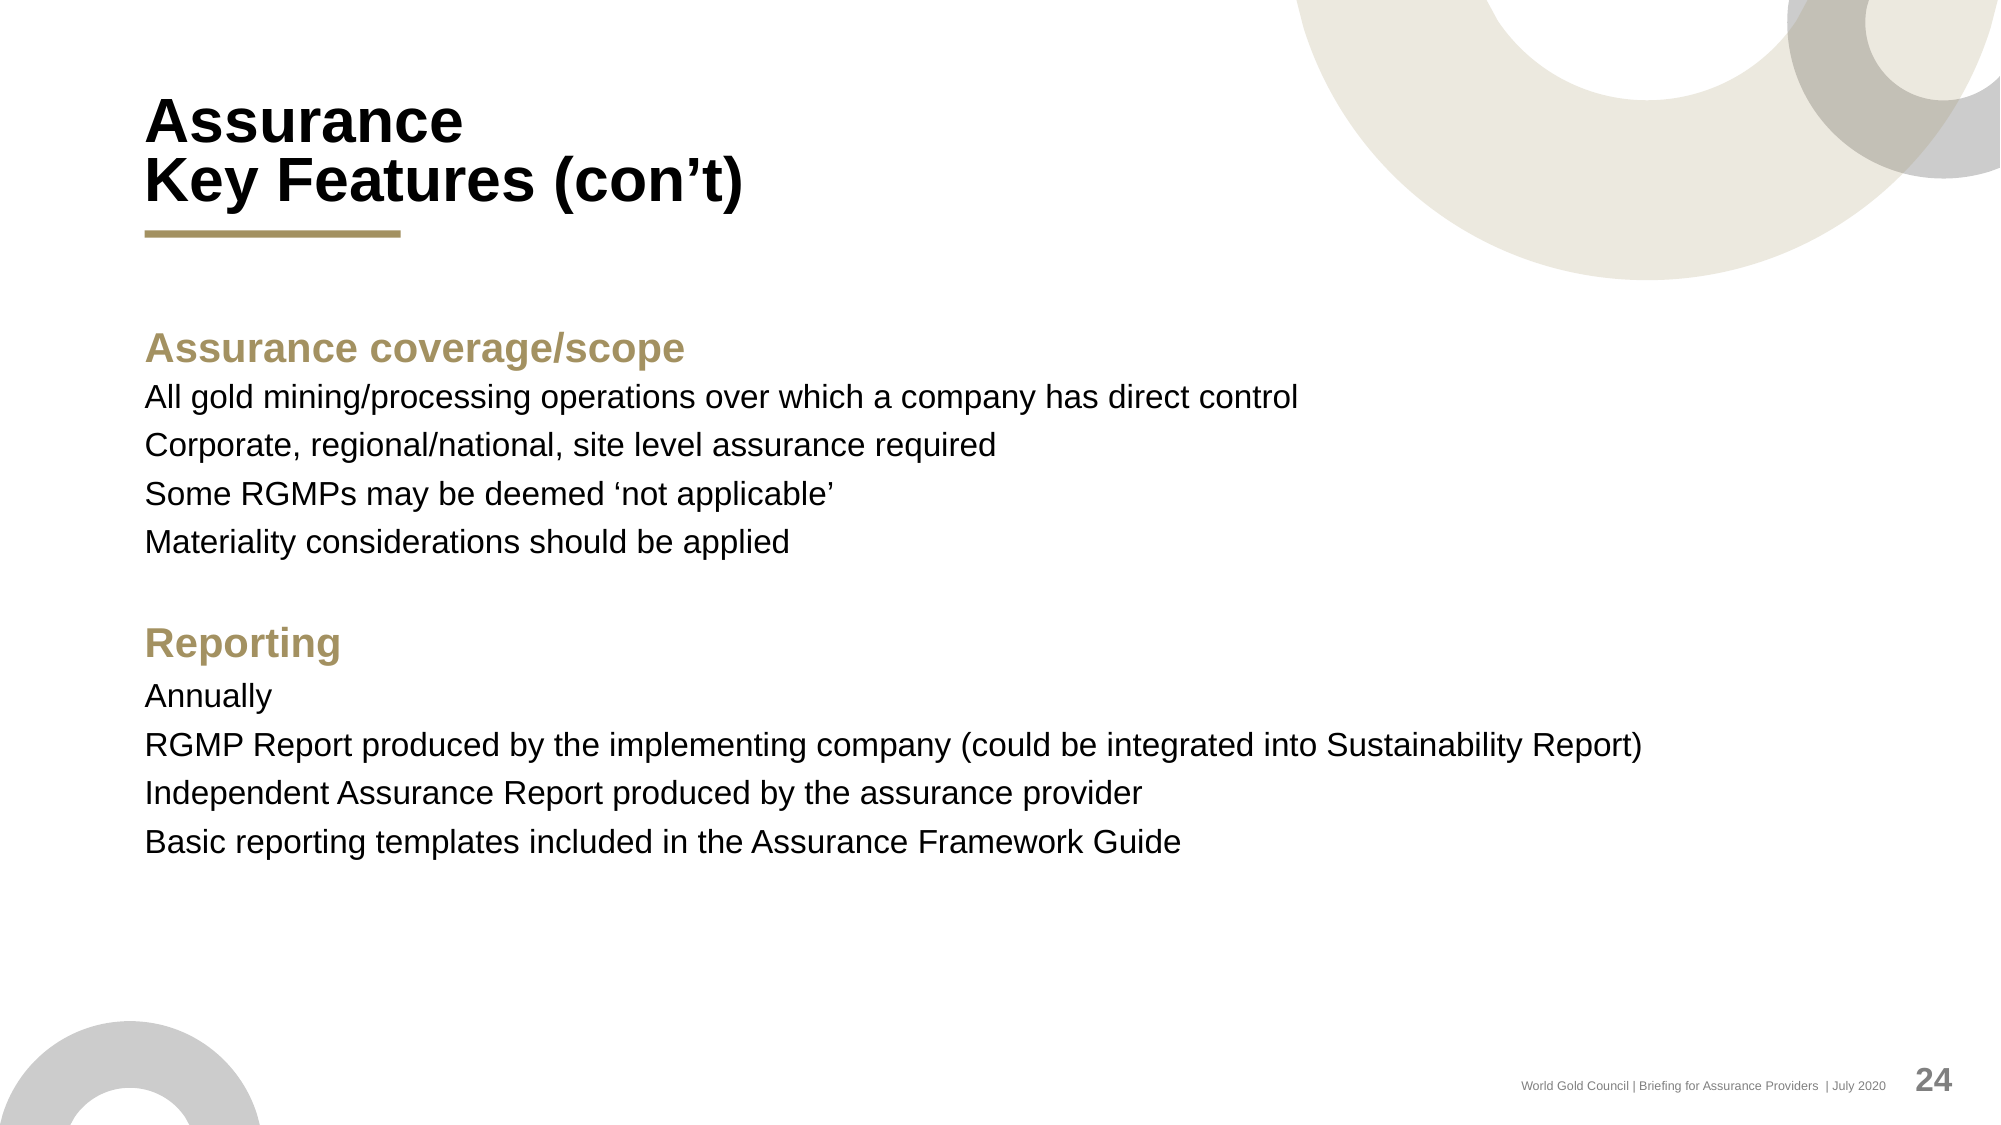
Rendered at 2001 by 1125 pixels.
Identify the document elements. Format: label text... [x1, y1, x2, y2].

list Assurance coverage/scope All gold mining/processing operations over which a company has direct control Corporate, regional/national, site level assurance required Some RGMPs may be deemed ‘not applicable’ Materiality considerations should be applied Reporting Annually RGMP Report produced by the implementing company (could be integrated into Sustainability Report) Independent Assurance Report produced by the assurance provider Basic reporting templates included in the Assurance Framework Guide [144, 326, 1857, 875]
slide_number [1465, 1078, 1915, 1097]
slide_number 24 [1915, 1048, 1999, 1109]
title Assurance Key Features (con’t) [144, 1, 998, 214]
